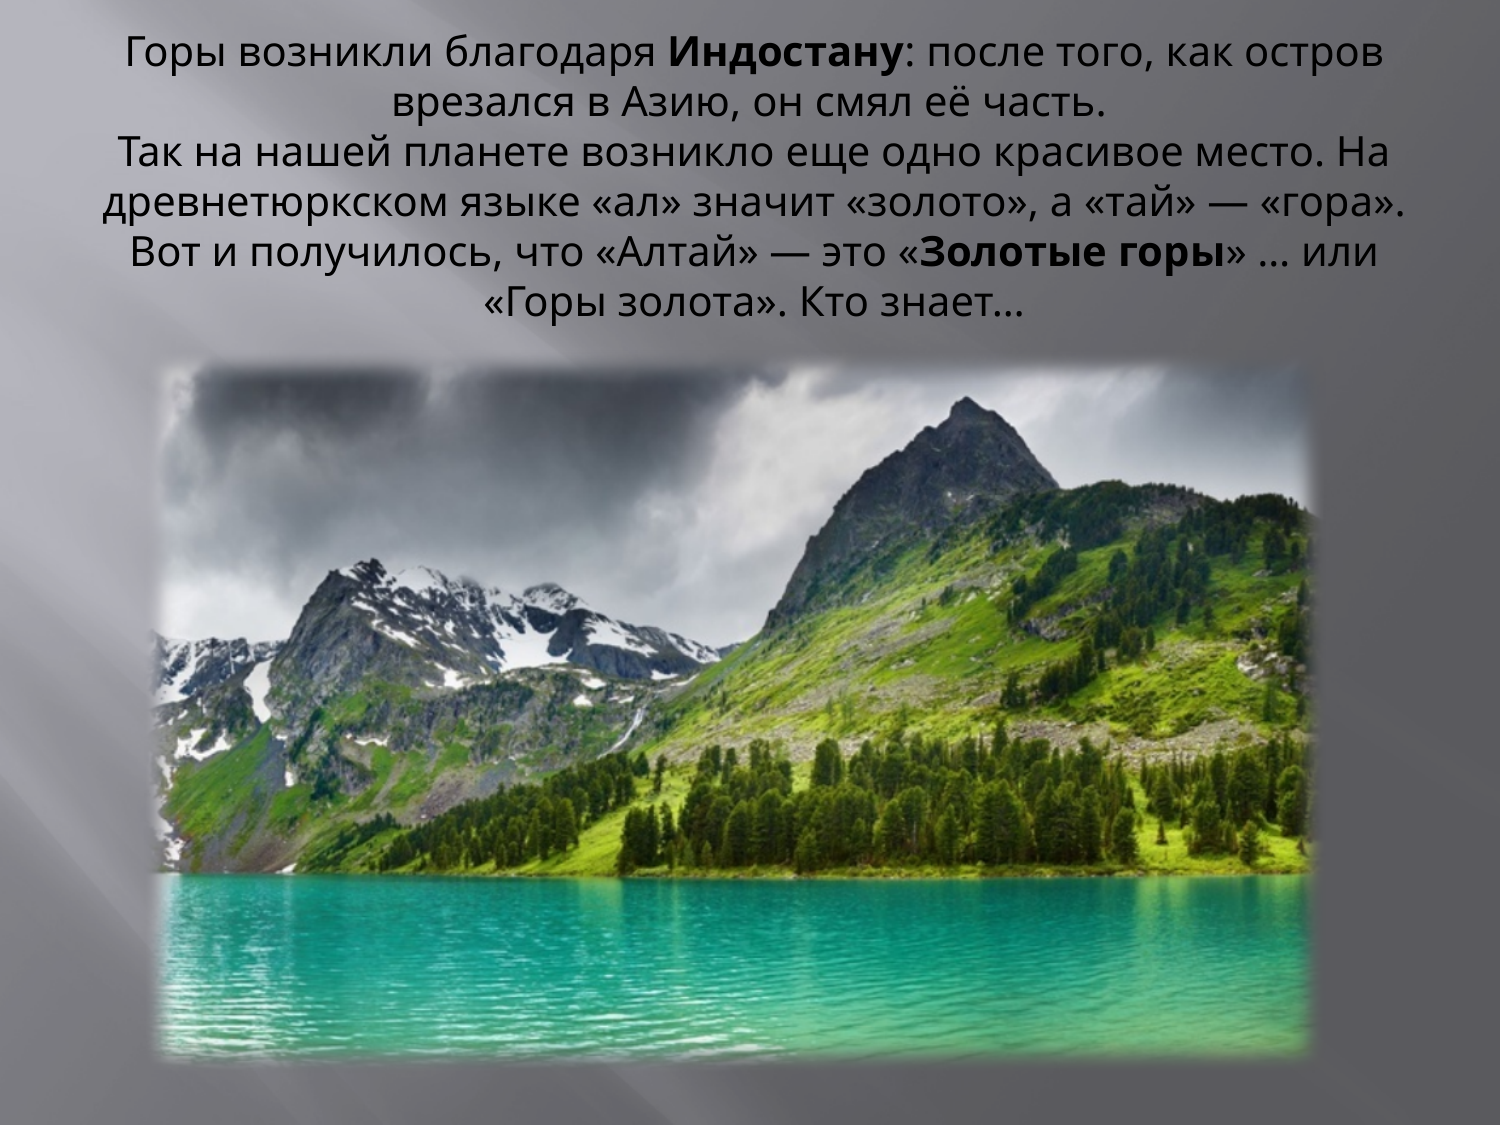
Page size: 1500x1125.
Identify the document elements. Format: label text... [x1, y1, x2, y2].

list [144, 350, 1326, 1074]
title Горы возникли благодаря Индостану: после того, как остров врезался в Азию, он смял её часть. Так на нашей планете возникло еще одно красивое место. На древнетюркском языке «ал» значит «золото», а «тай» — «гора». Вот и получилось, что «Алтай» — это «Золотые горы» … или «Горы золота». Кто знает… [79, 81, 1430, 269]
